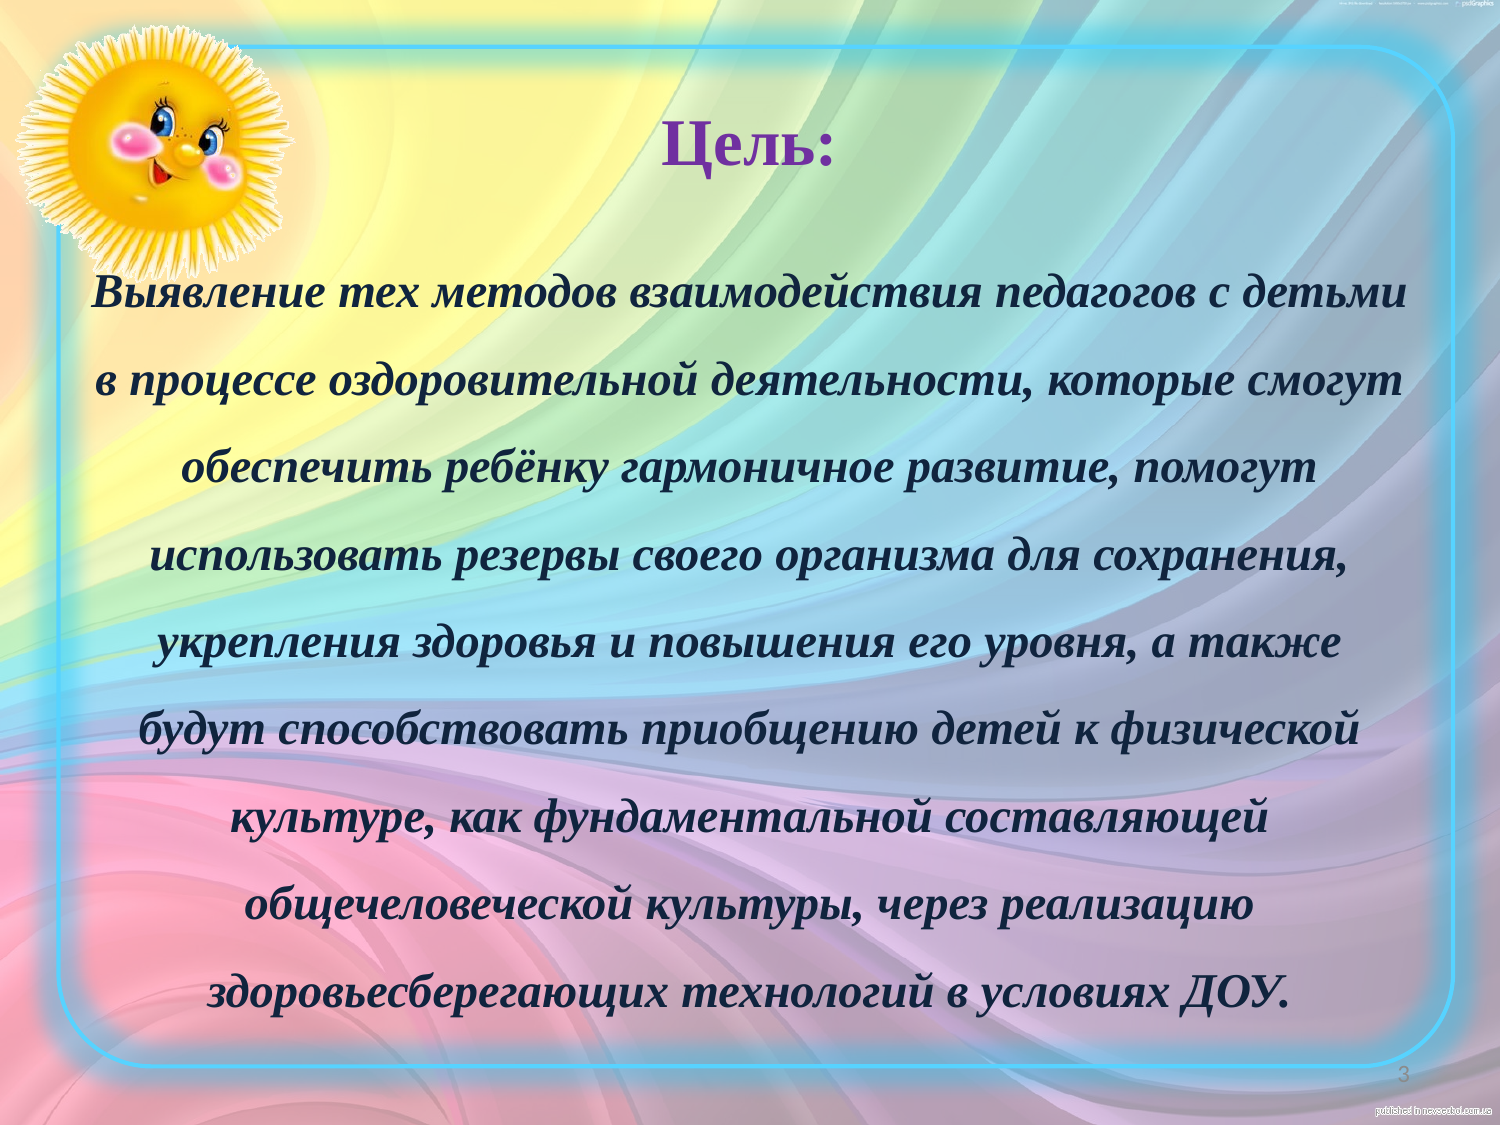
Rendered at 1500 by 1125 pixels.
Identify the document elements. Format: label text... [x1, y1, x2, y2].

picture [11, 11, 340, 340]
slide_number 3 [1074, 1042, 1425, 1103]
list Выявление тех методов взаимодействия педагогов с детьми в процессе оздоровительной деятельности, которые смогут обеспечить ребёнку гармоничное развитие, помогут использовать резервы своего организма для сохранения, укрепления здоровья и повышения его уровня, а также будут способствовать приобщению детей к физической культуре, как фундаментальной составляющей общечеловеческой культуры, через реализацию здоровьесберегающих технологий в условиях ДОУ. [75, 222, 1425, 1106]
title Цель: [75, 45, 1425, 222]
